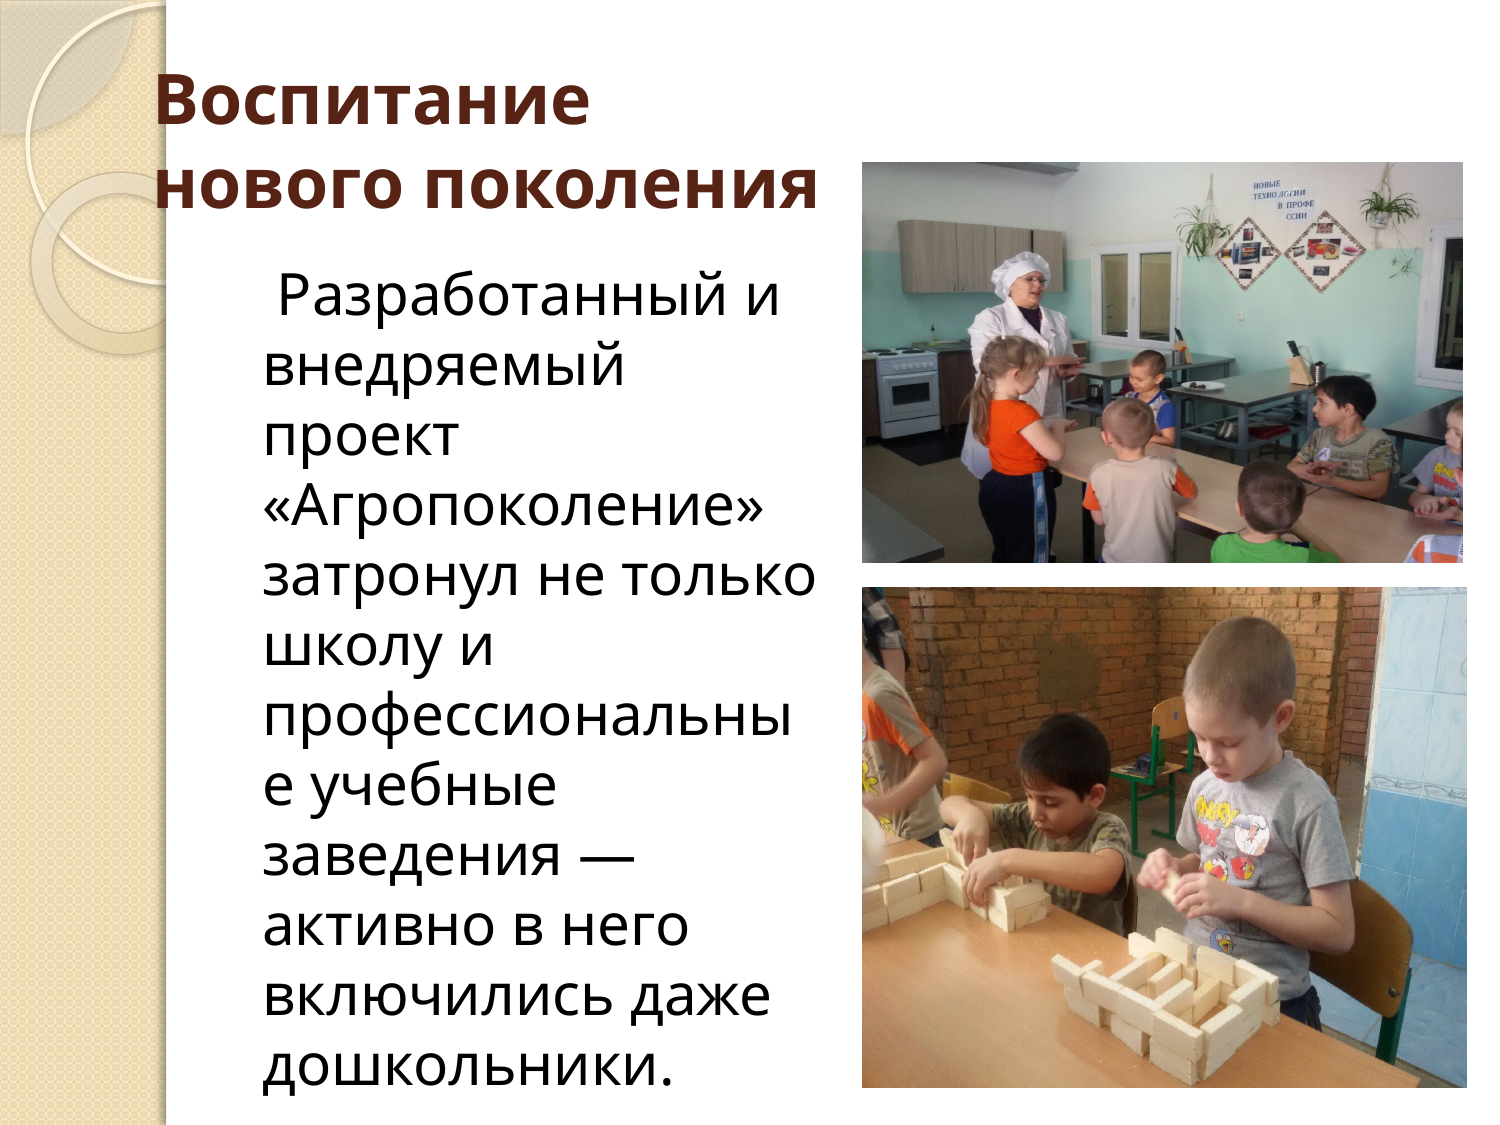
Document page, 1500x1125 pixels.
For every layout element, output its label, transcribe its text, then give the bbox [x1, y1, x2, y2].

picture [862, 162, 1463, 563]
picture [862, 587, 1467, 1088]
title Воспитание нового поколения [137, 45, 838, 233]
list Разработанный и внедряемый проект «Агропоколение» затронул не только школу и профессиональные учебные заведения — активно в него включились даже дошкольники. [187, 249, 836, 1015]
